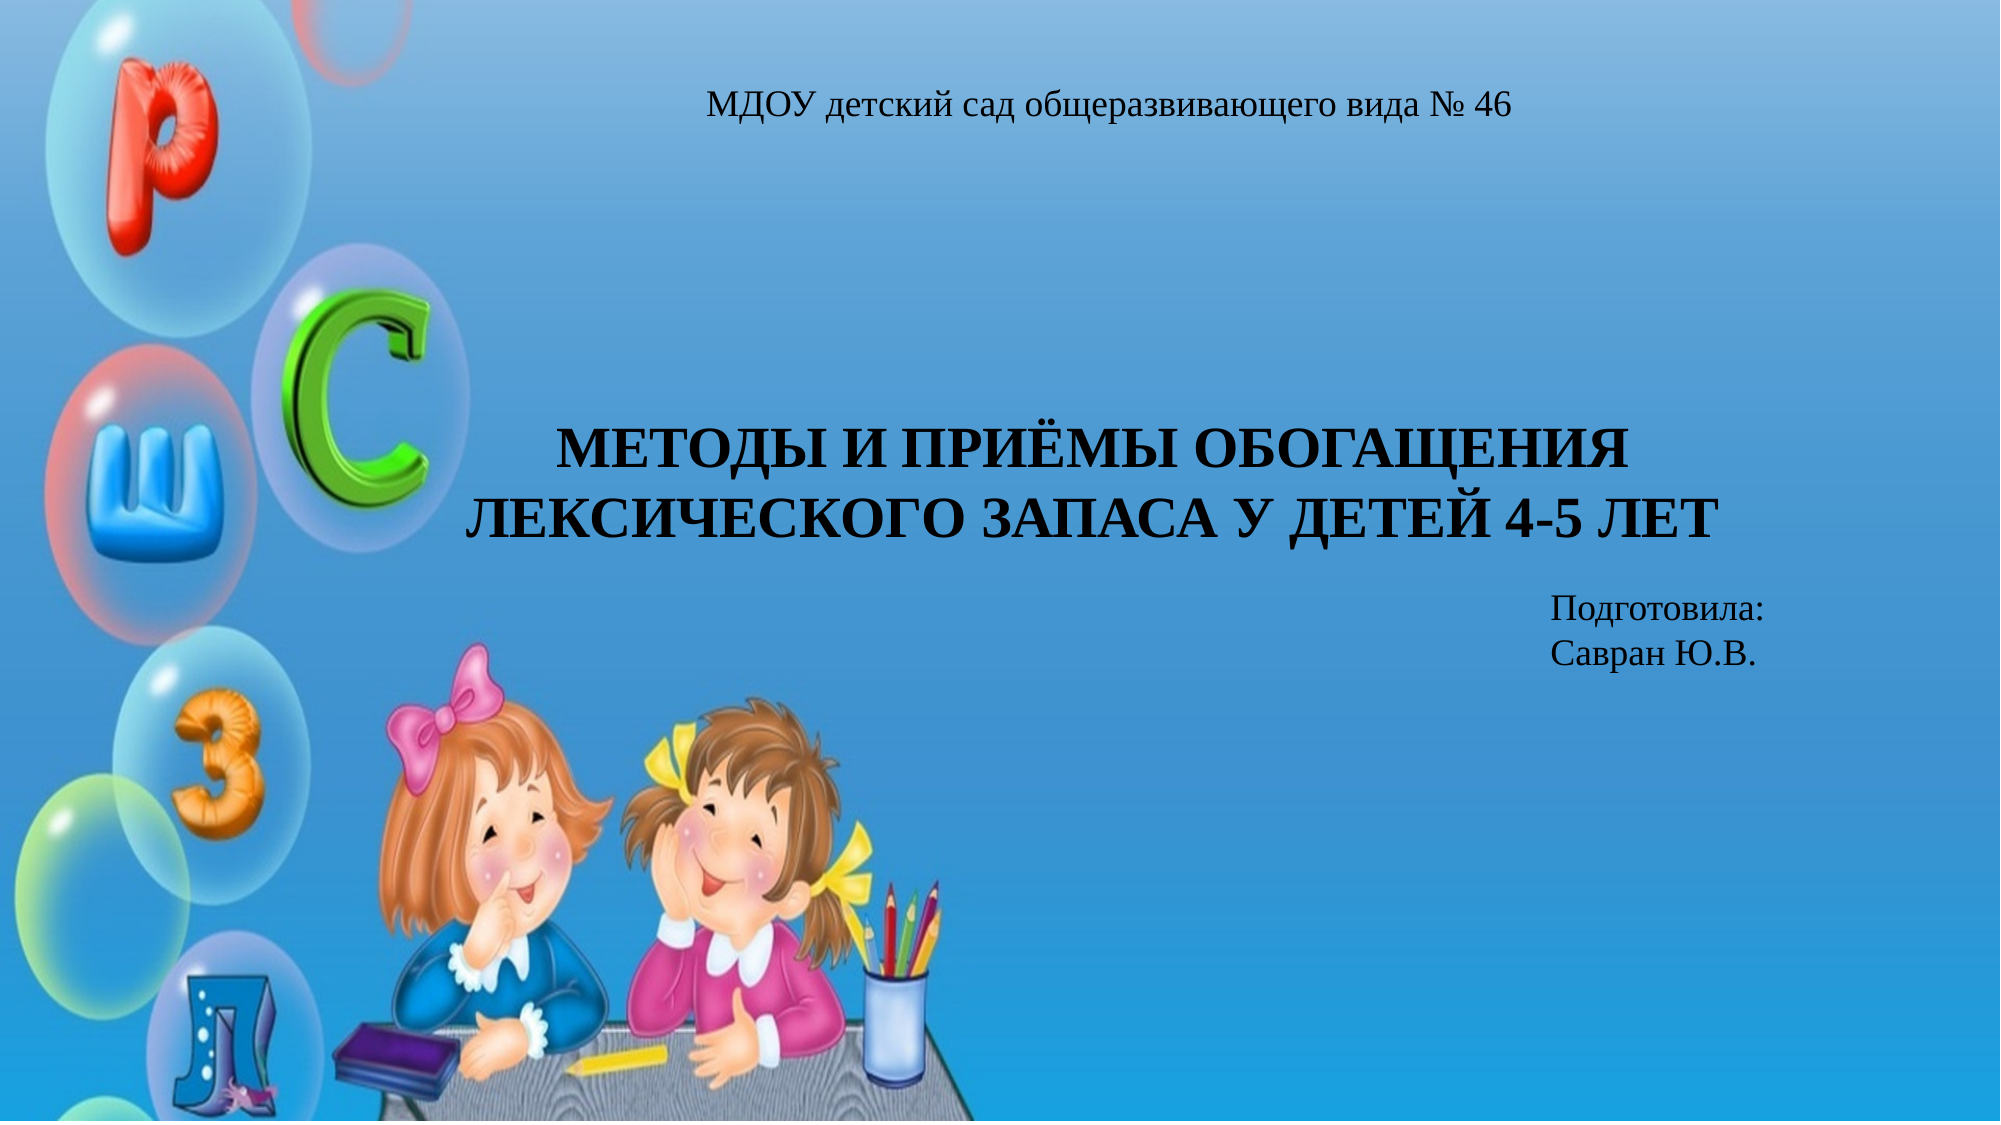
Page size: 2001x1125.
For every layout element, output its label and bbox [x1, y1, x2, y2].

list [0, 0, 2000, 1121]
